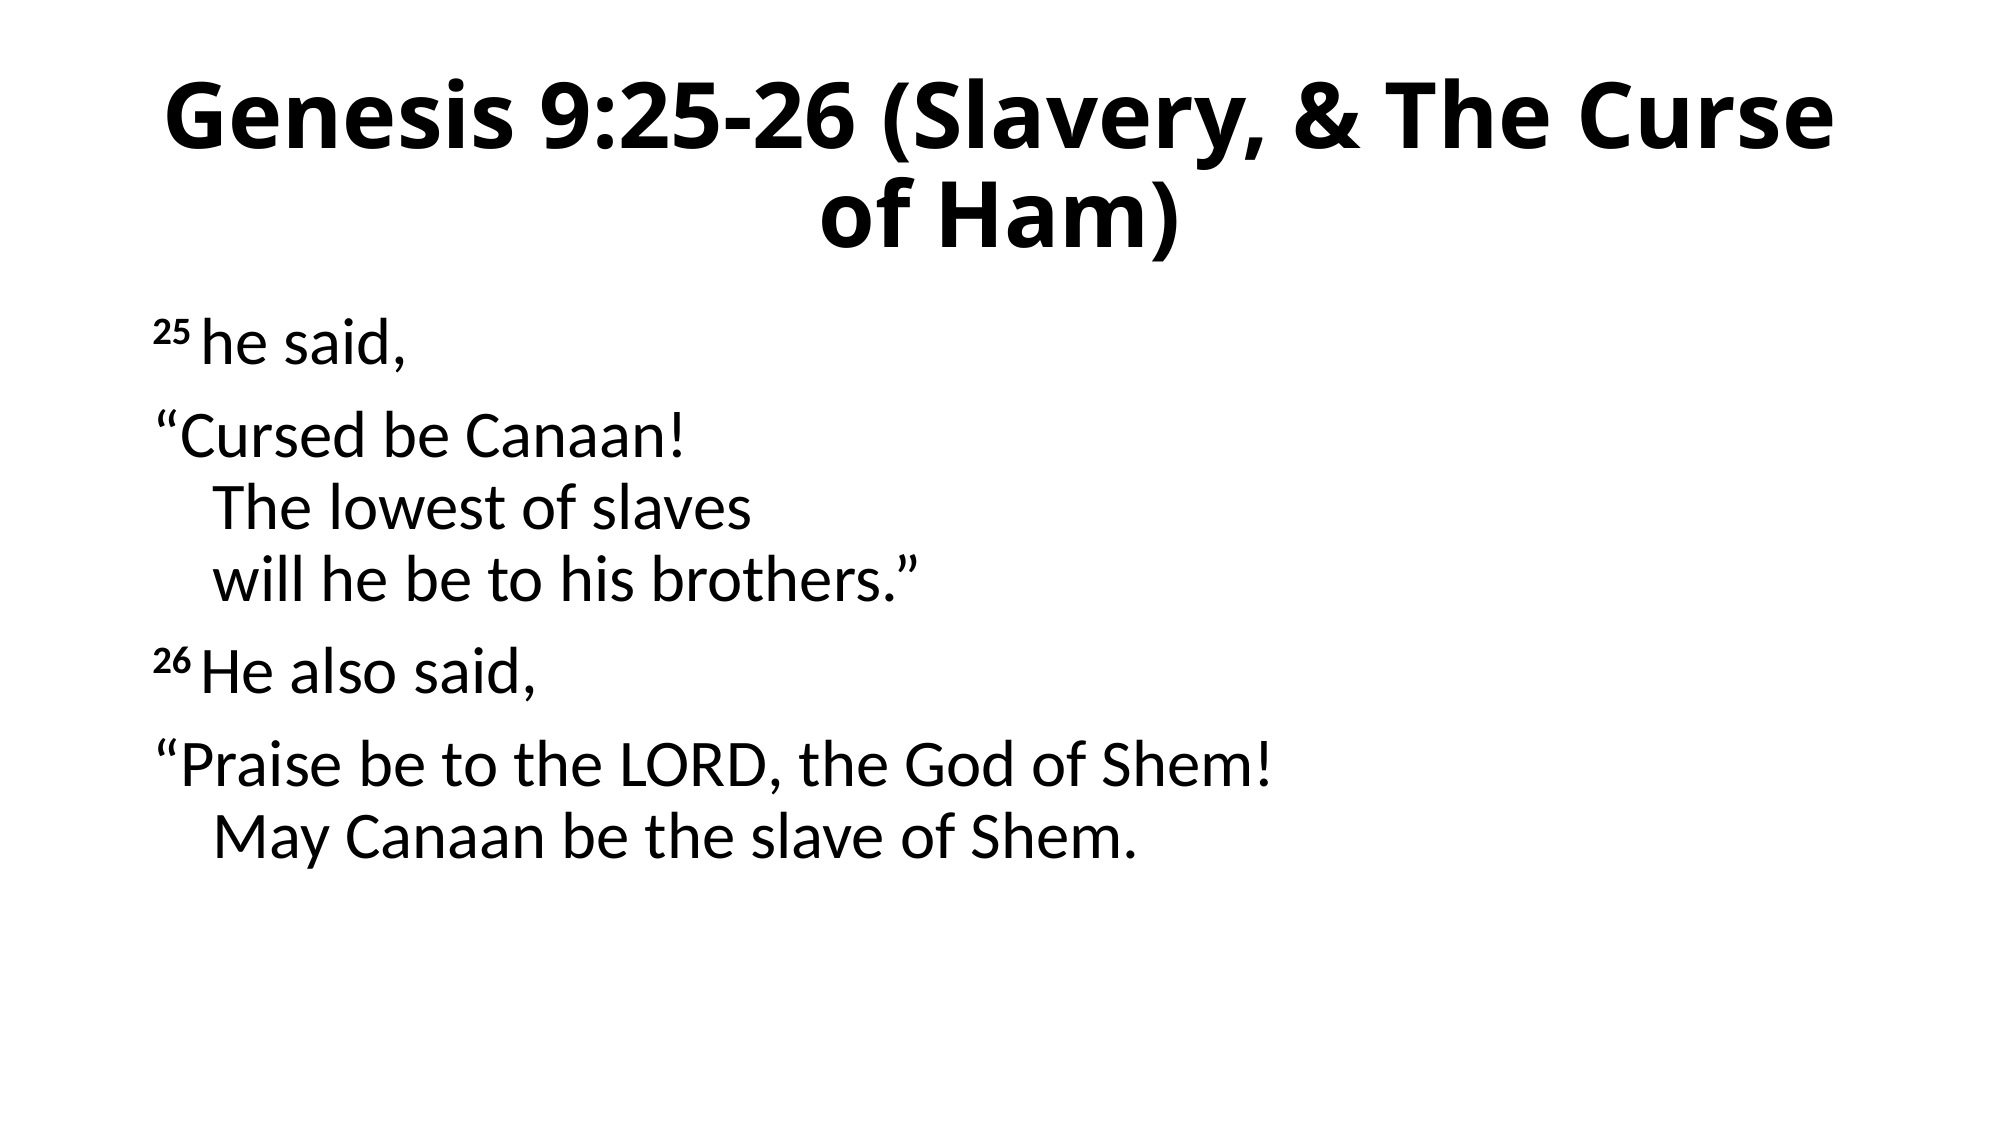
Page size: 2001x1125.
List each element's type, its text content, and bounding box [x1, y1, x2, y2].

list 25 he said, “Cursed be Canaan! The lowest of slaves will he be to his brothers.” 26 He also said, “Praise be to the Lord, the God of Shem! May Canaan be the slave of Shem. [137, 299, 1863, 1014]
title Genesis 9:25-26 (Slavery, & The Curse of Ham) [137, 59, 1863, 278]
